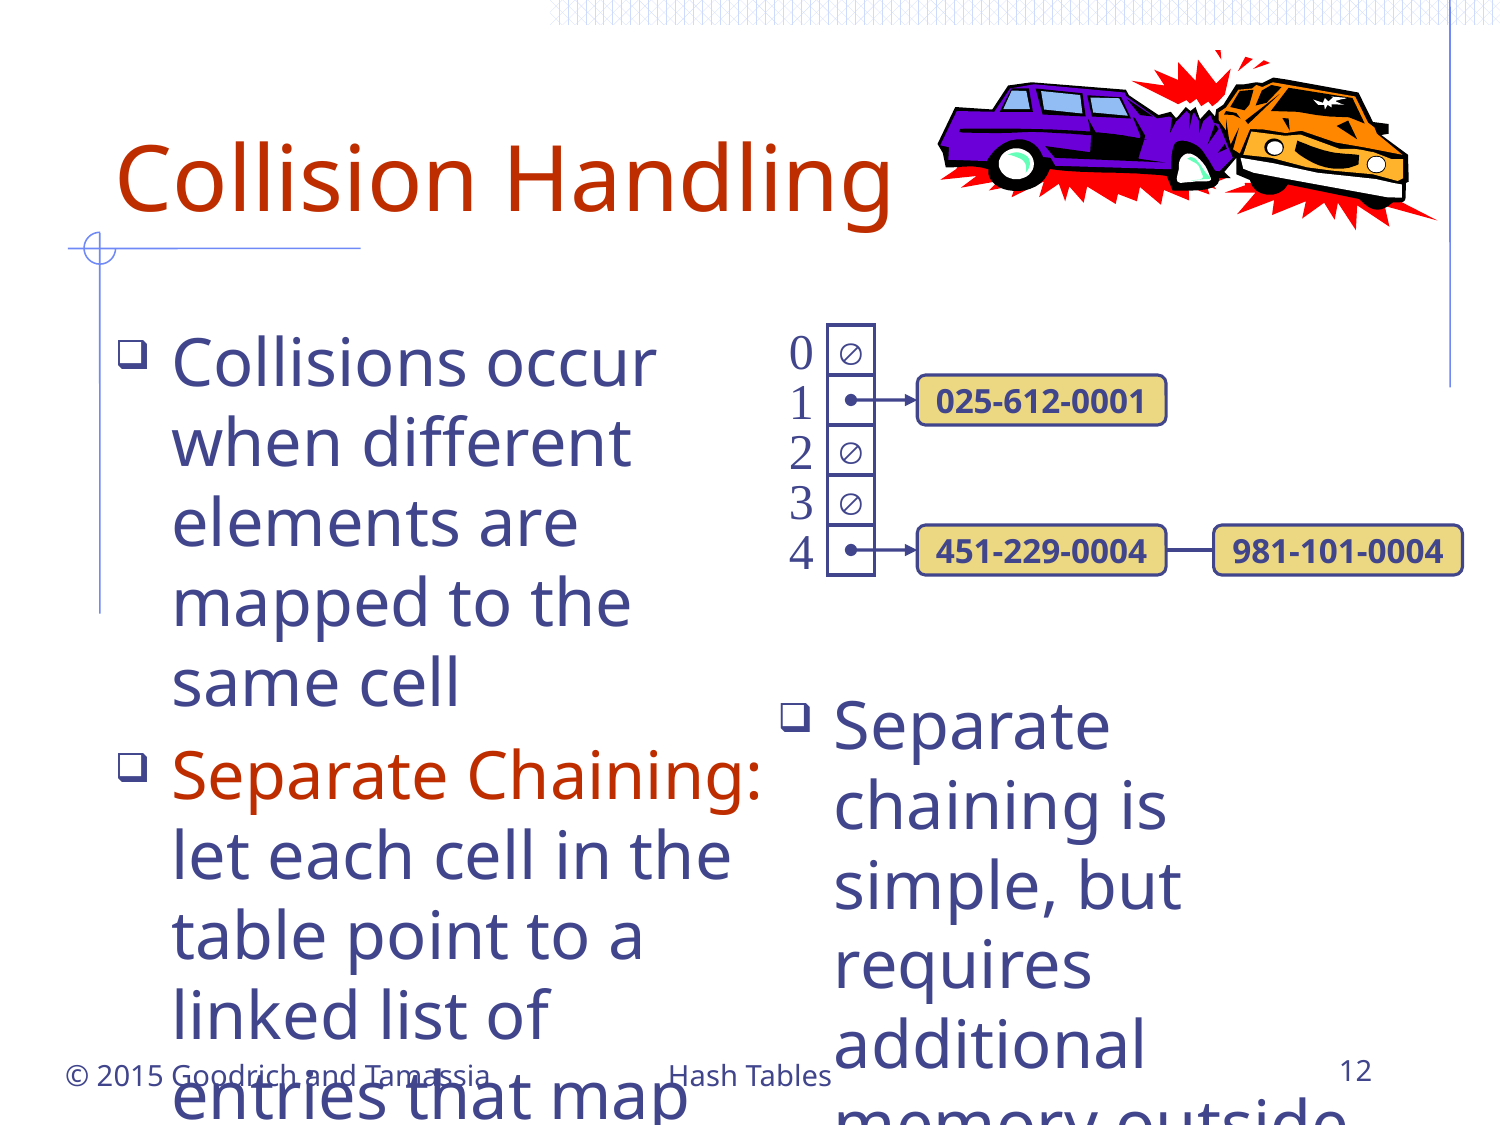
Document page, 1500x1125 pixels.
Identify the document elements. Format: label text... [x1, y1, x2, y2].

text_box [937, 49, 1438, 231]
slide_number © 2015 Goodrich and Tamassia [49, 1024, 663, 1101]
title Collision Handling [99, 50, 925, 238]
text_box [773, 312, 1463, 588]
list Collisions occur when different elements are mapped to the same cell Separate Chaining: let each cell in the table point to a linked list of entries that map there [99, 312, 788, 988]
footer Hash Tables [663, 1024, 988, 1101]
slide_number 12 [1074, 1024, 1388, 1101]
list Separate chaining is simple, but requires additional memory outside the table [762, 675, 1388, 975]
